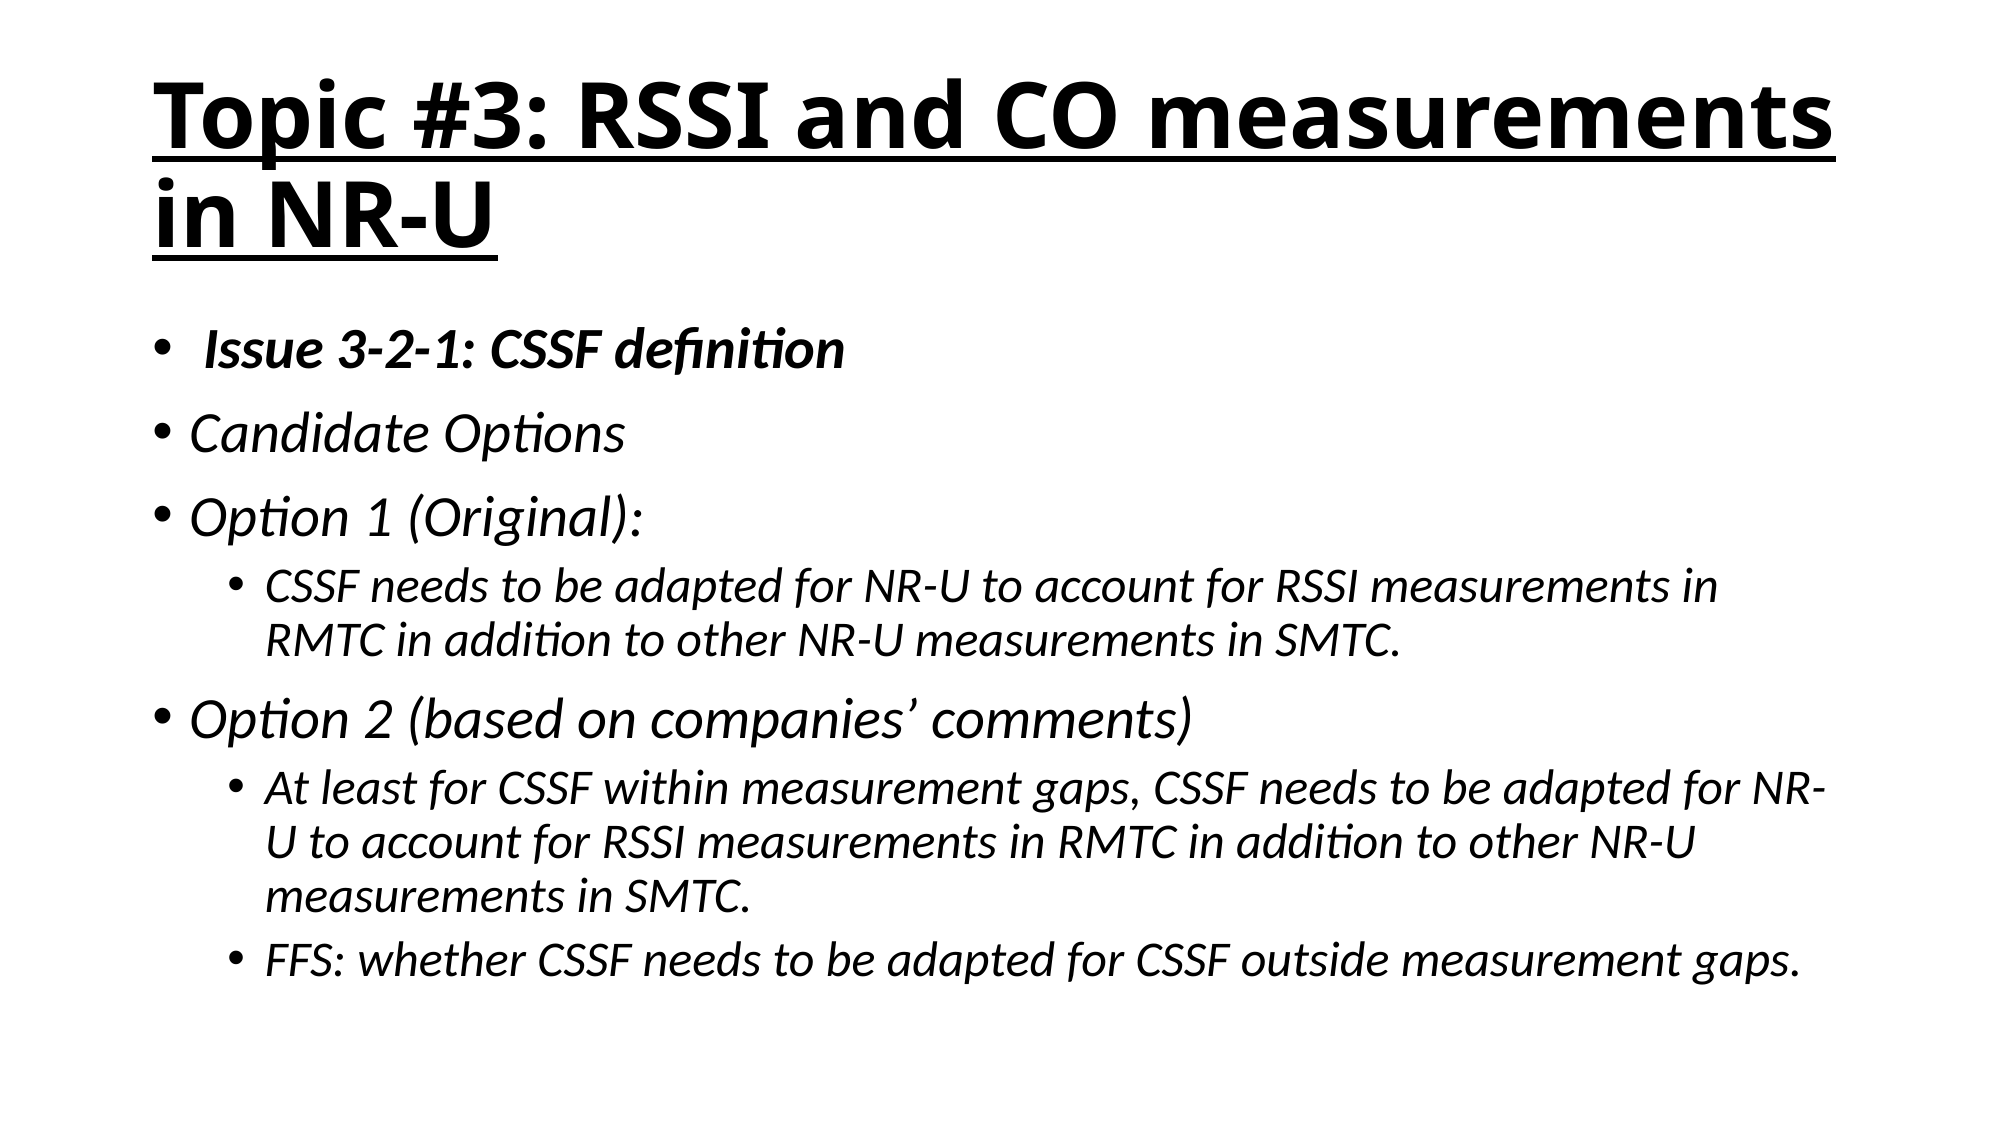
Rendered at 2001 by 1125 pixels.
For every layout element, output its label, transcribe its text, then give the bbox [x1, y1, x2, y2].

list Issue 3-2-1: CSSF definition Candidate Options Option 1 (Original): CSSF needs to be adapted for NR-U to account for RSSI measurements in RMTC in addition to other NR-U measurements in SMTC. Option 2 (based on companies’ comments) At least for CSSF within measurement gaps, CSSF needs to be adapted for NR-U to account for RSSI measurements in RMTC in addition to other NR-U measurements in SMTC. FFS: whether CSSF needs to be adapted for CSSF outside measurement gaps. [137, 310, 1863, 1066]
title Topic #3: RSSI and CO measurements in NR-U [137, 59, 1863, 278]
